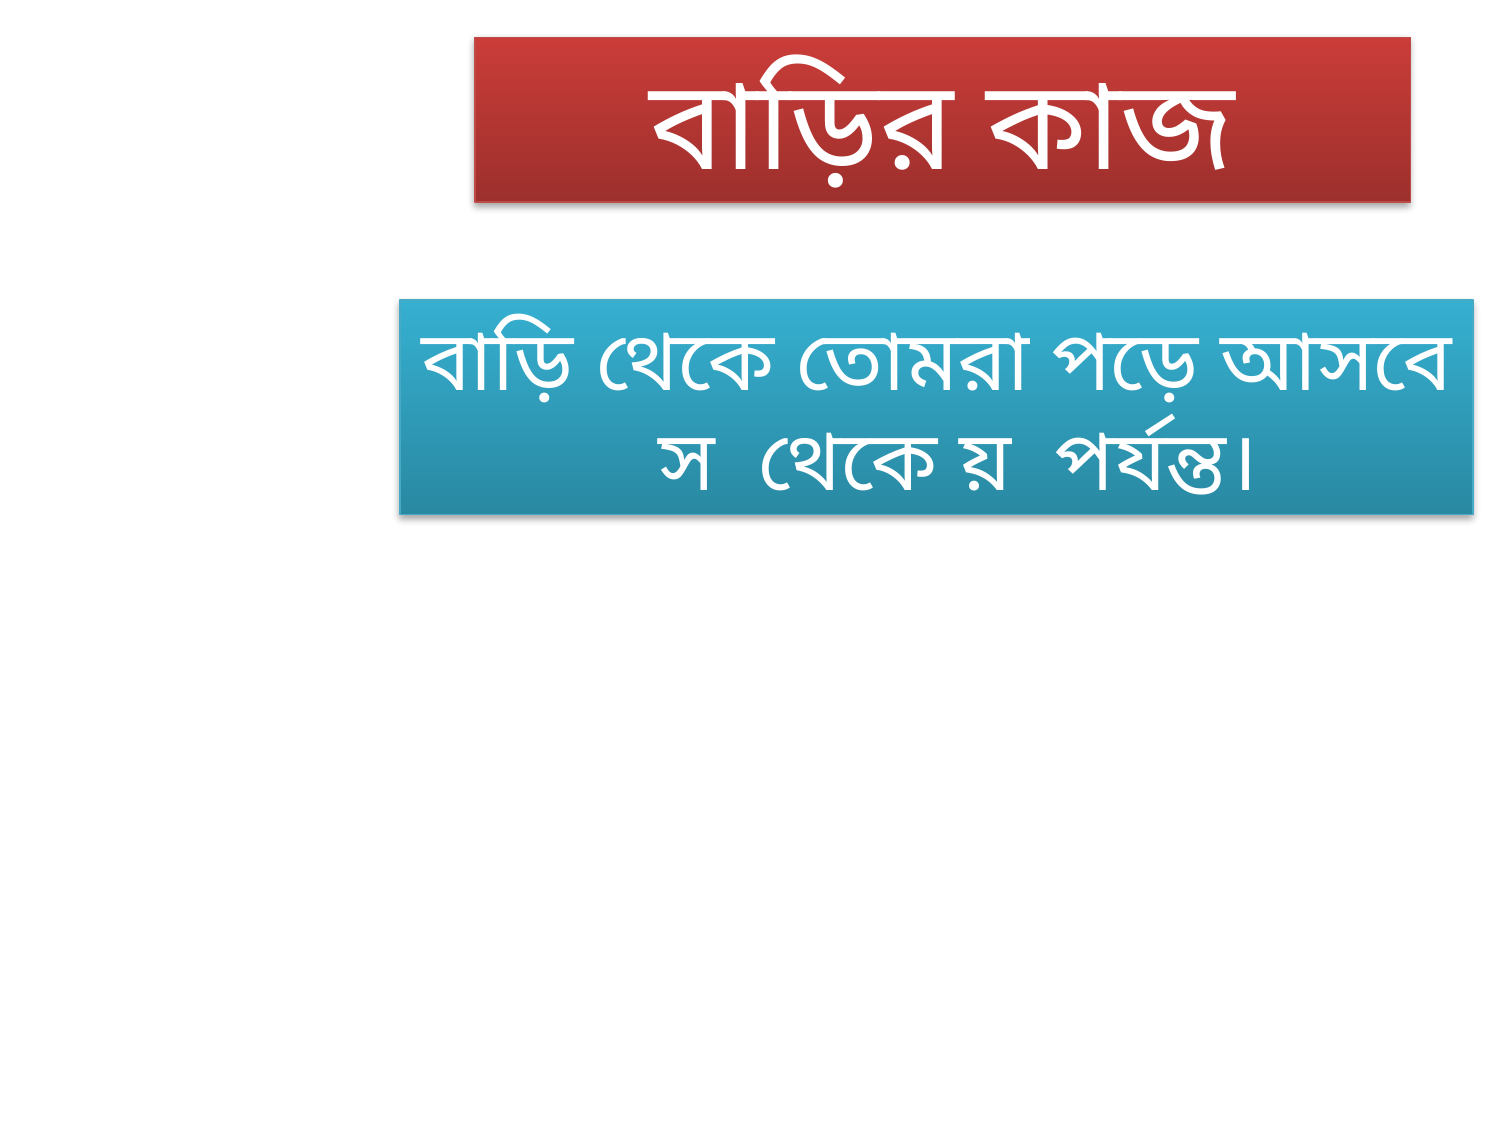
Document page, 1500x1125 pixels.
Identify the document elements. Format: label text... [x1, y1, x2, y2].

text_box বাড়ির কাজ [474, 37, 1411, 203]
text_box বাড়ি থেকে তোমরা পড়ে আসবে স থেকে য় পর্যন্ত। [399, 299, 1474, 515]
